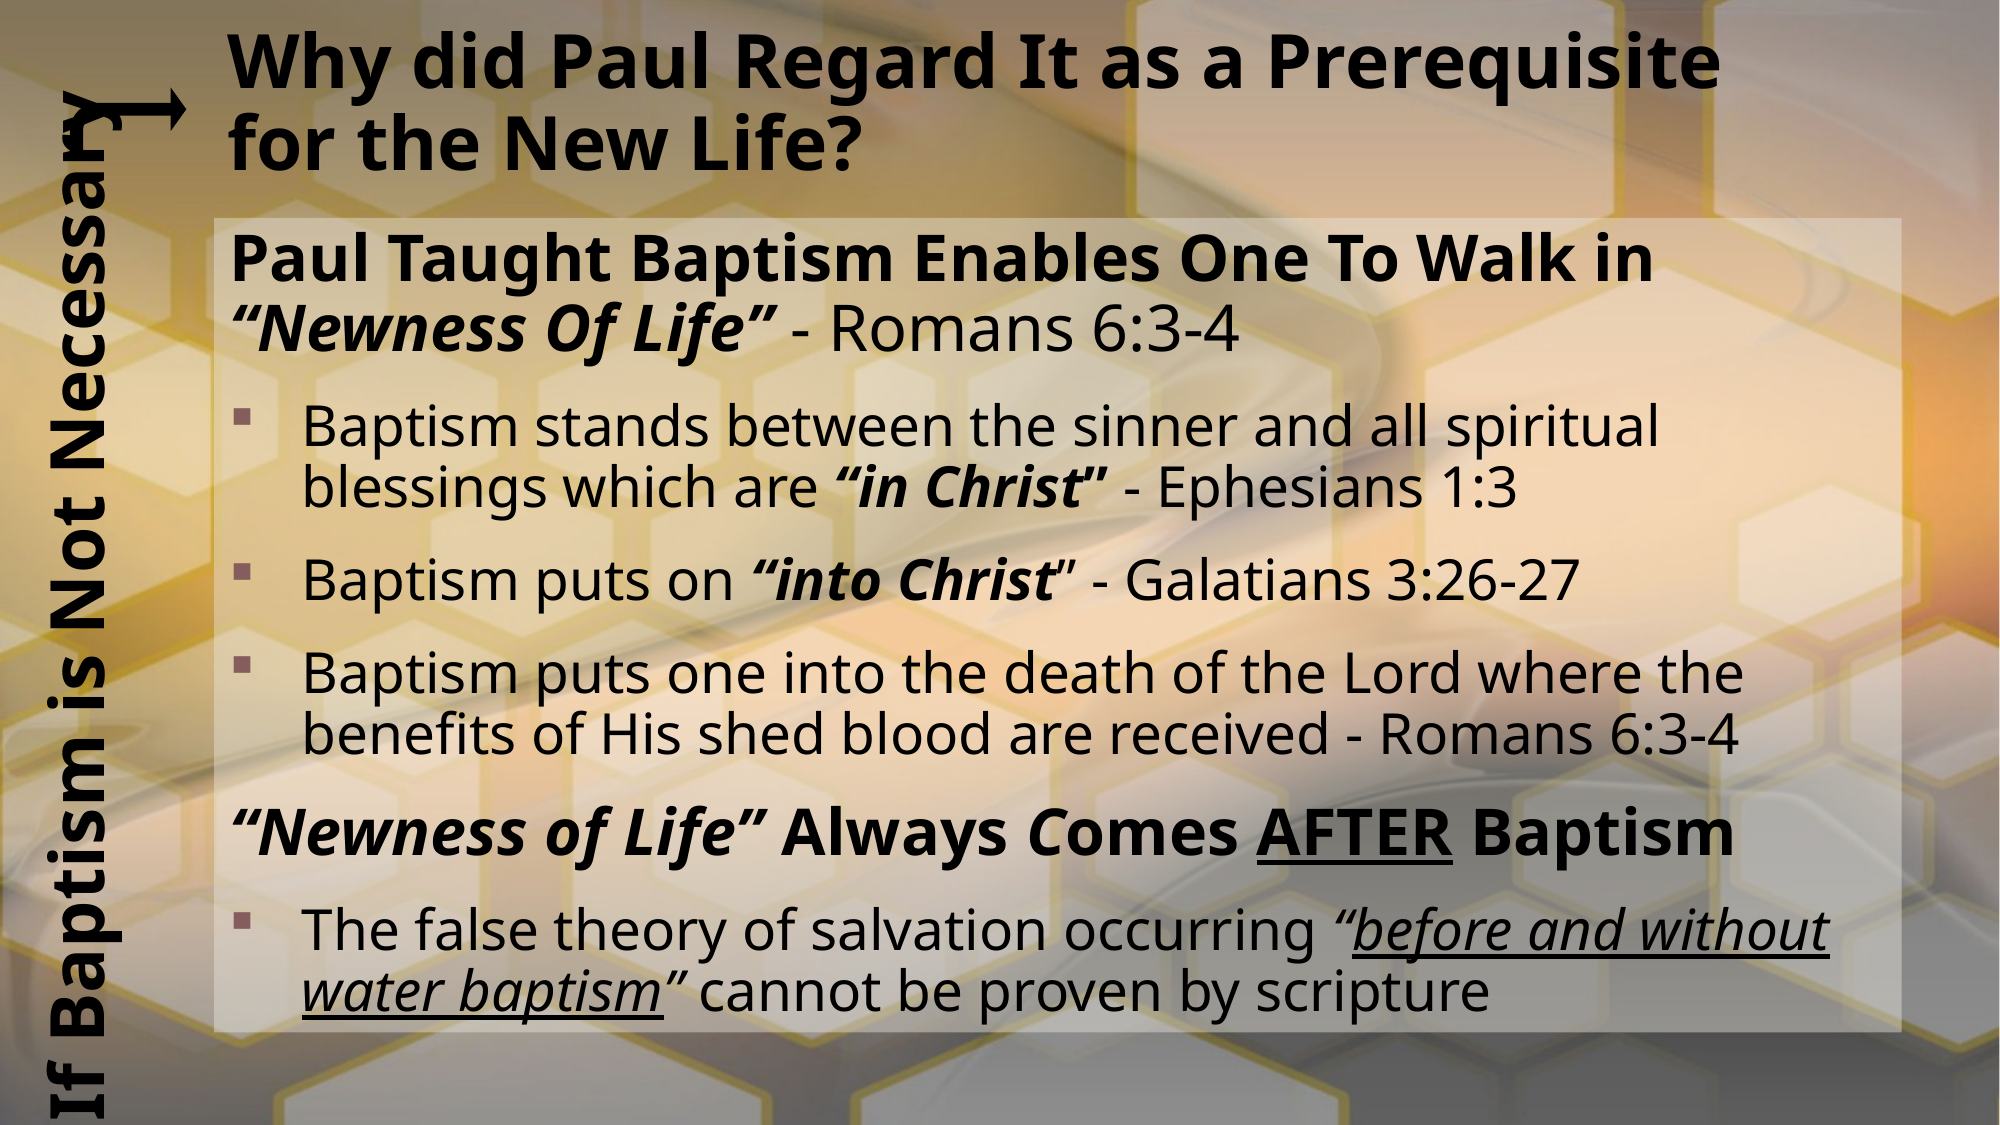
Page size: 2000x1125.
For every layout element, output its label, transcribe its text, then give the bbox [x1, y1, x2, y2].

picture [0, 0, 2000, 1125]
title Why did Paul Regard It as a Prerequisite for the New Life? [212, 43, 1788, 194]
text_box [69, 86, 187, 151]
list Paul Taught Baptism Enables One To Walk in “Newness Of Life” - Romans 6:3-4 Baptism stands between the sinner and all spiritual blessings which are “in Christ” - Ephesians 1:3 Baptism puts on “into Christ” - Galatians 3:26-27 Baptism puts one into the death of the Lord where the benefits of His shed blood are received - Romans 6:3-4 “Newness of Life” Always Comes AFTER Baptism The false theory of salvation occurring “before and without water baptism” cannot be proven by scripture [214, 217, 1902, 1033]
text_box If Baptism is Not Necessary [22, 75, 128, 1125]
